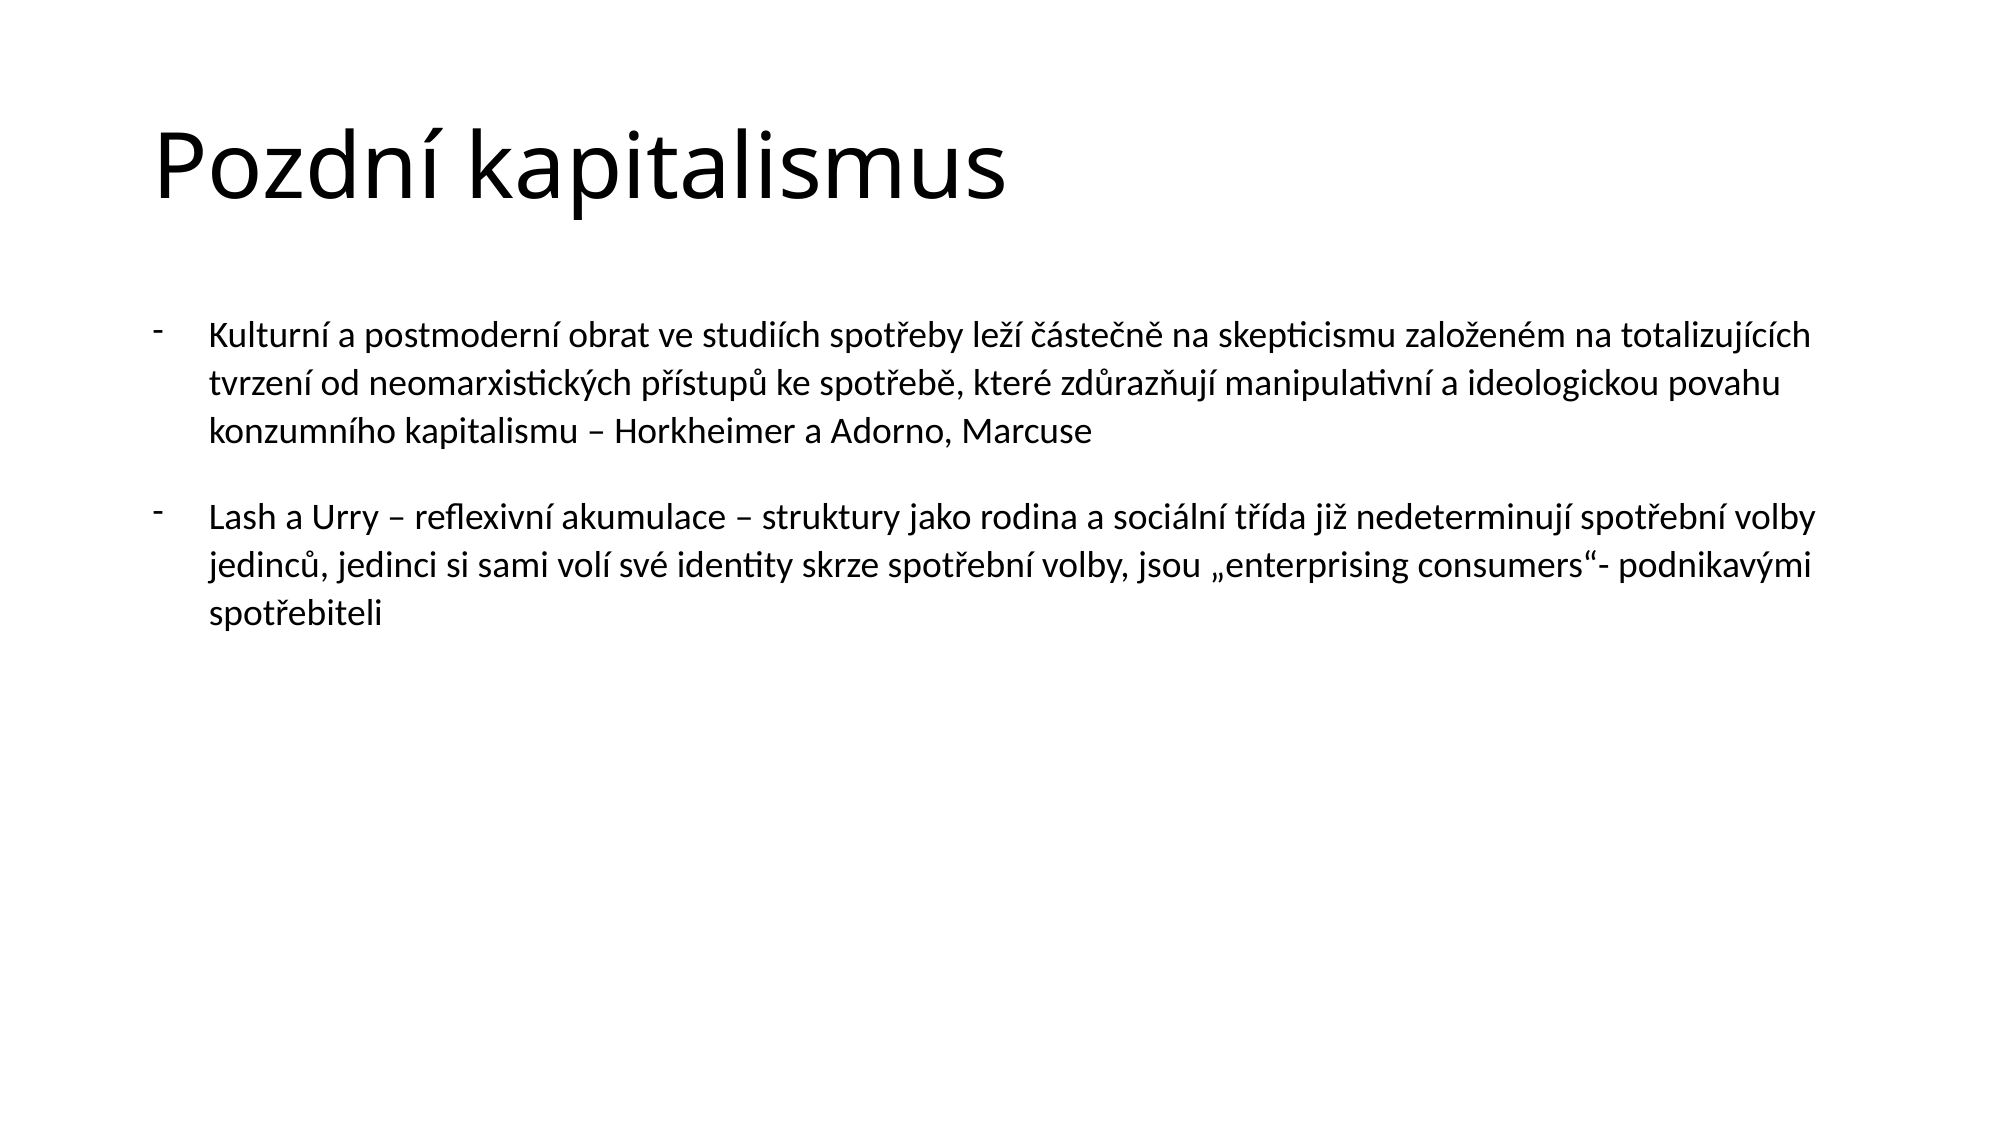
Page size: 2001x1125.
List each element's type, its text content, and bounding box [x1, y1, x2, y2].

title Pozdní kapitalismus [137, 59, 1863, 278]
list Kulturní a postmoderní obrat ve studiích spotřeby leží částečně na skepticismu založeném na totalizujících tvrzení od neomarxistických přístupů ke spotřebě, které zdůrazňují manipulativní a ideologickou povahu konzumního kapitalismu – Horkheimer a Adorno, Marcuse Lash a Urry – reflexivní akumulace – struktury jako rodina a sociální třída již nedeterminují spotřební volby jedinců, jedinci si sami volí své identity skrze spotřební volby, jsou „enterprising consumers“- podnikavými spotřebiteli [137, 299, 1863, 1014]
